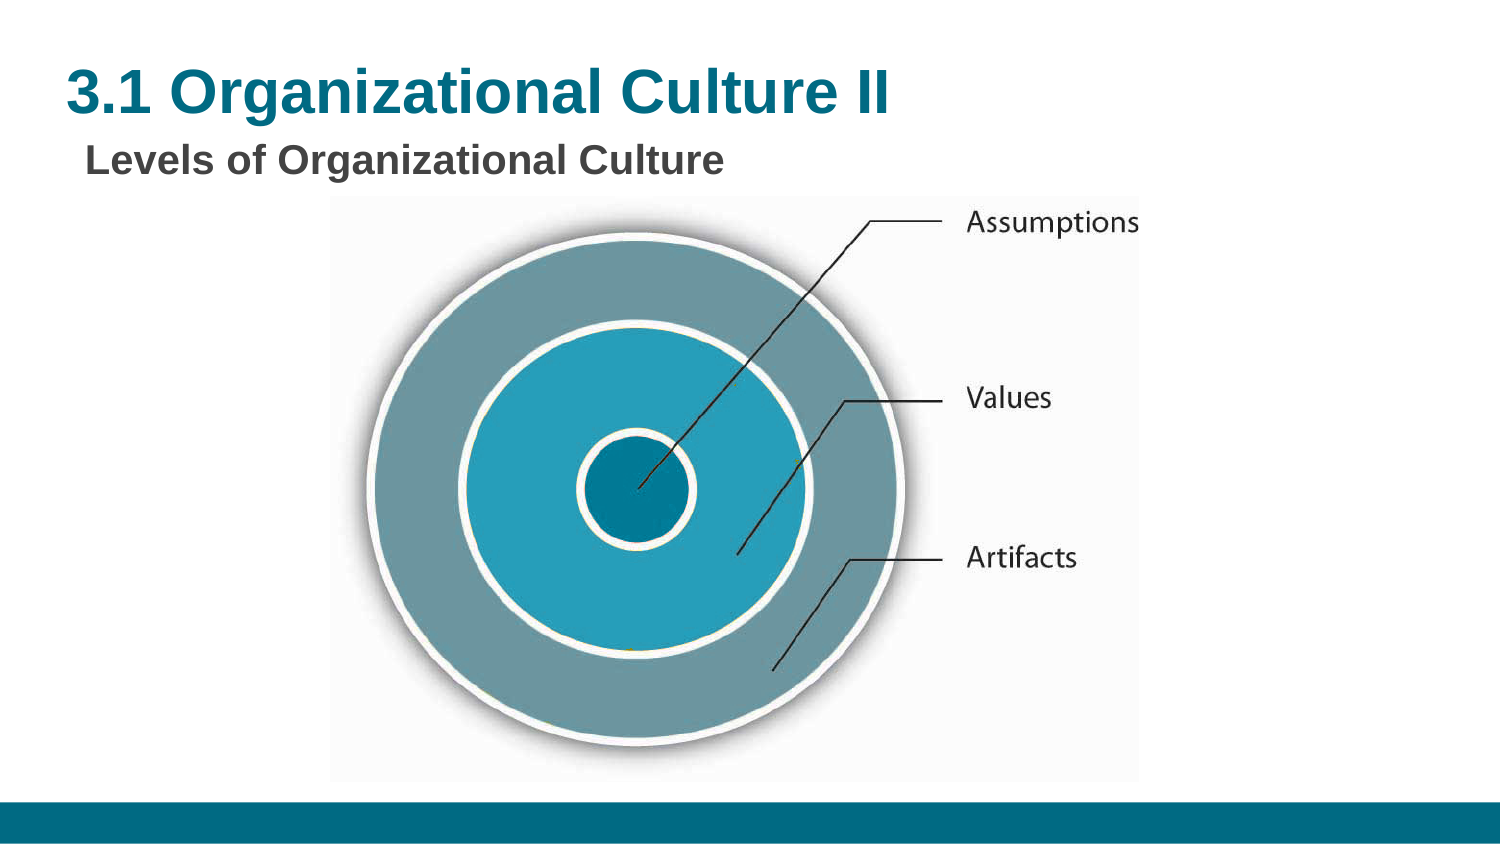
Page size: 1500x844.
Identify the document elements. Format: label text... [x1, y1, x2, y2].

picture [330, 196, 1139, 783]
list Levels of Organizational Culture [51, 117, 923, 666]
title 3.1 Organizational Culture II [51, 36, 1449, 136]
